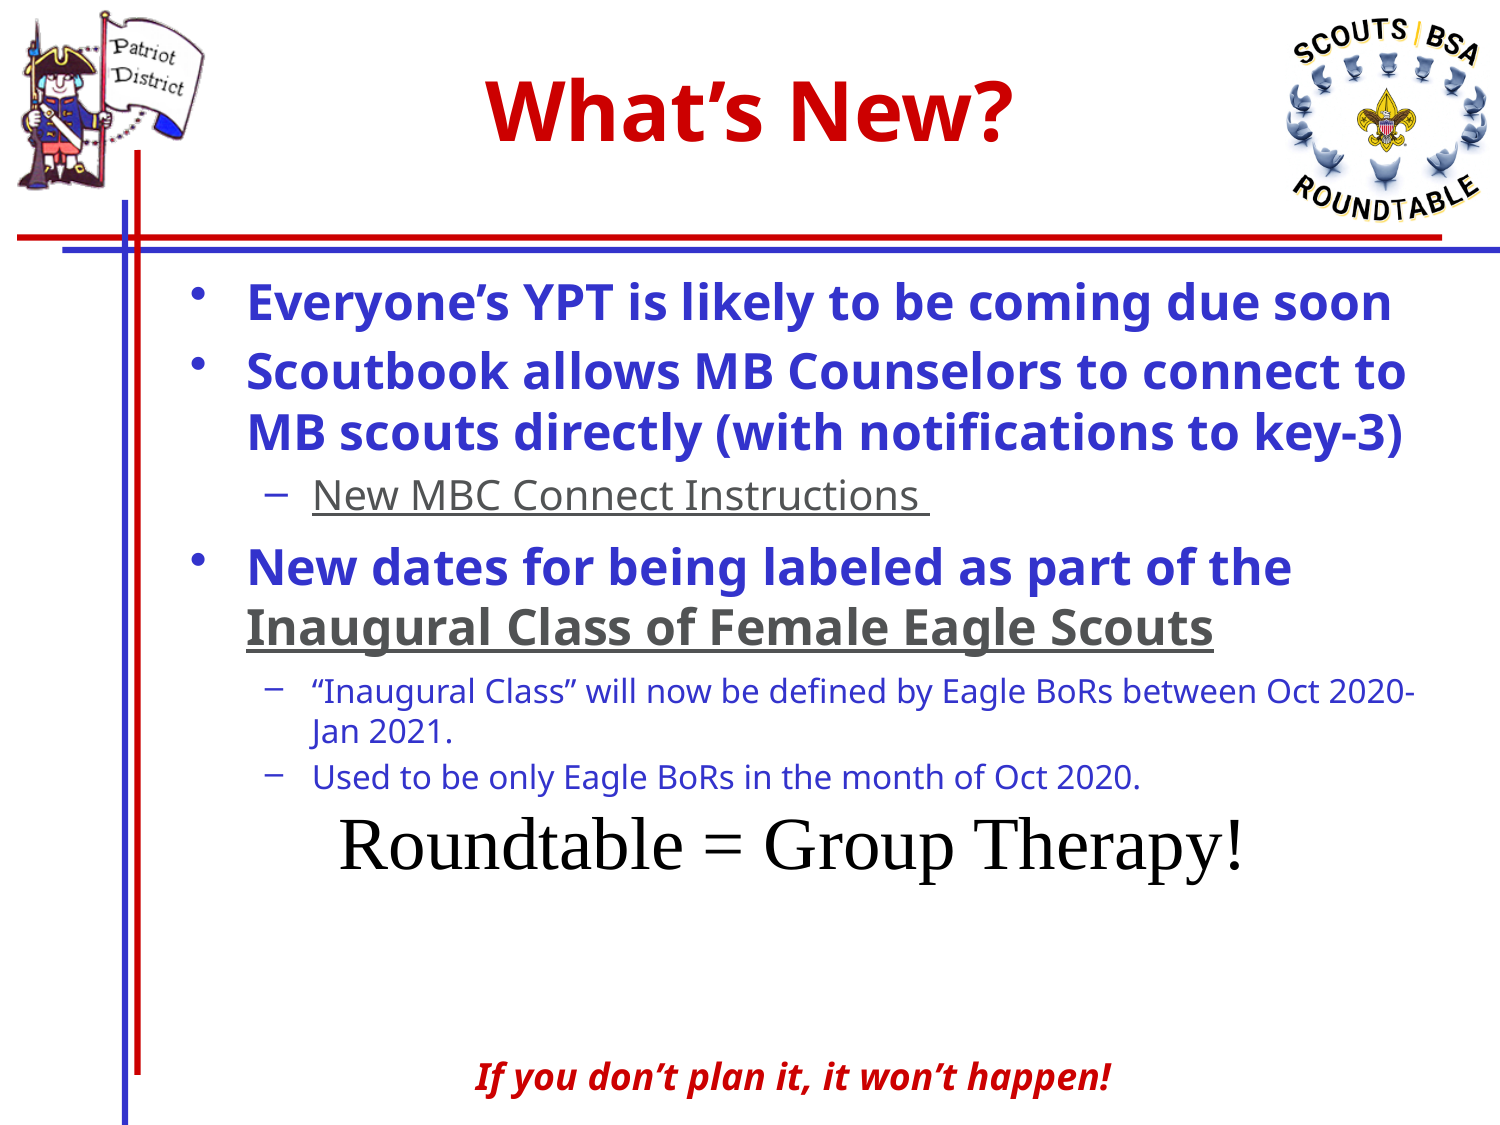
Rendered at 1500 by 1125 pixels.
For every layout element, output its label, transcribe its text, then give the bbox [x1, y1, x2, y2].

text_box Roundtable = Group Therapy! [324, 787, 1264, 893]
picture [3, 3, 217, 199]
list Everyone’s YPT is likely to be coming due soon Scoutbook allows MB Counselors to connect to MB scouts directly (with notifications to key-3) New MBC Connect Instructions New dates for being labeled as part of the Inaugural Class of Female Eagle Scouts “Inaugural Class” will now be defined by Eagle BoRs between Oct 2020-Jan 2021. Used to be only Eagle BoRs in the month of Oct 2020. [174, 262, 1451, 1001]
title What’s New? [249, 14, 1251, 203]
picture [1285, 15, 1490, 224]
